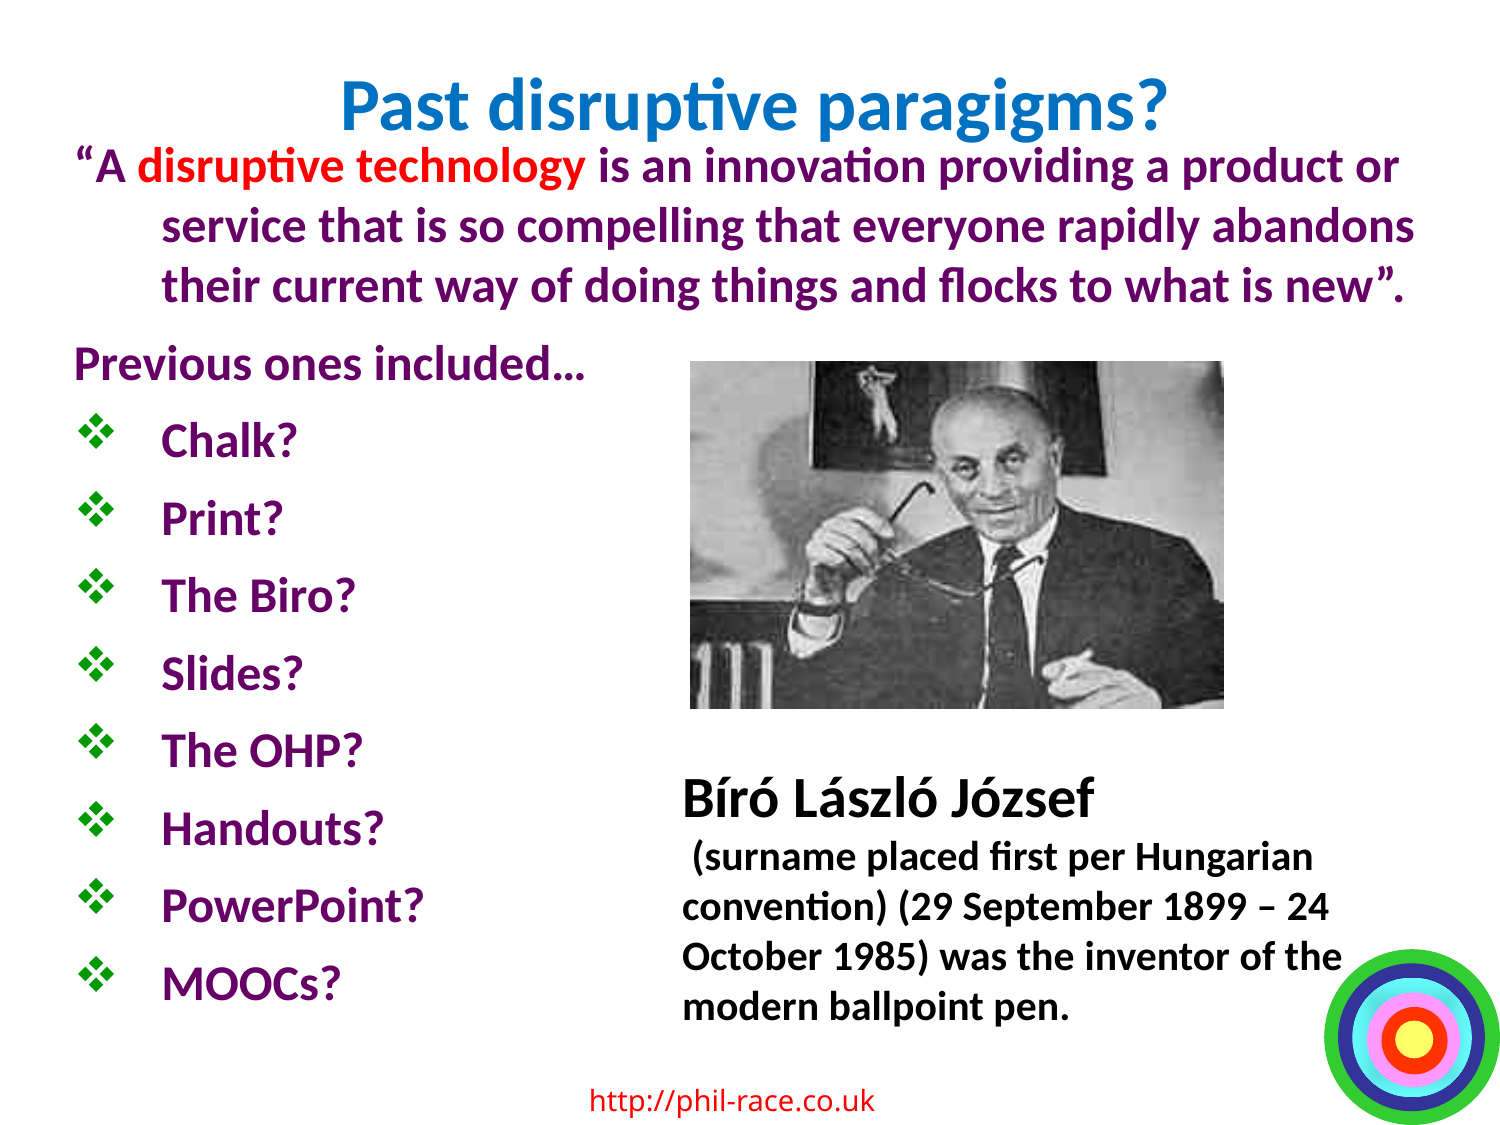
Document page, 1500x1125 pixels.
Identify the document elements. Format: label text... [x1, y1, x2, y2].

list “A disruptive technology is an innovation providing a product or service that is so compelling that everyone rapidly abandons their current way of doing things and flocks to what is new”. Previous ones included… Chalk? Print? The Biro? Slides? The OHP? Handouts? PowerPoint? MOOCs? [58, 125, 1471, 1125]
picture [690, 361, 1224, 709]
text_box Bíró László József (surname placed first per Hungarian convention) (29 September 1899 – 24 October 1985) was the inventor of the modern ballpoint pen. [667, 751, 1376, 1037]
title Past disruptive paragigms? [40, 30, 1471, 185]
